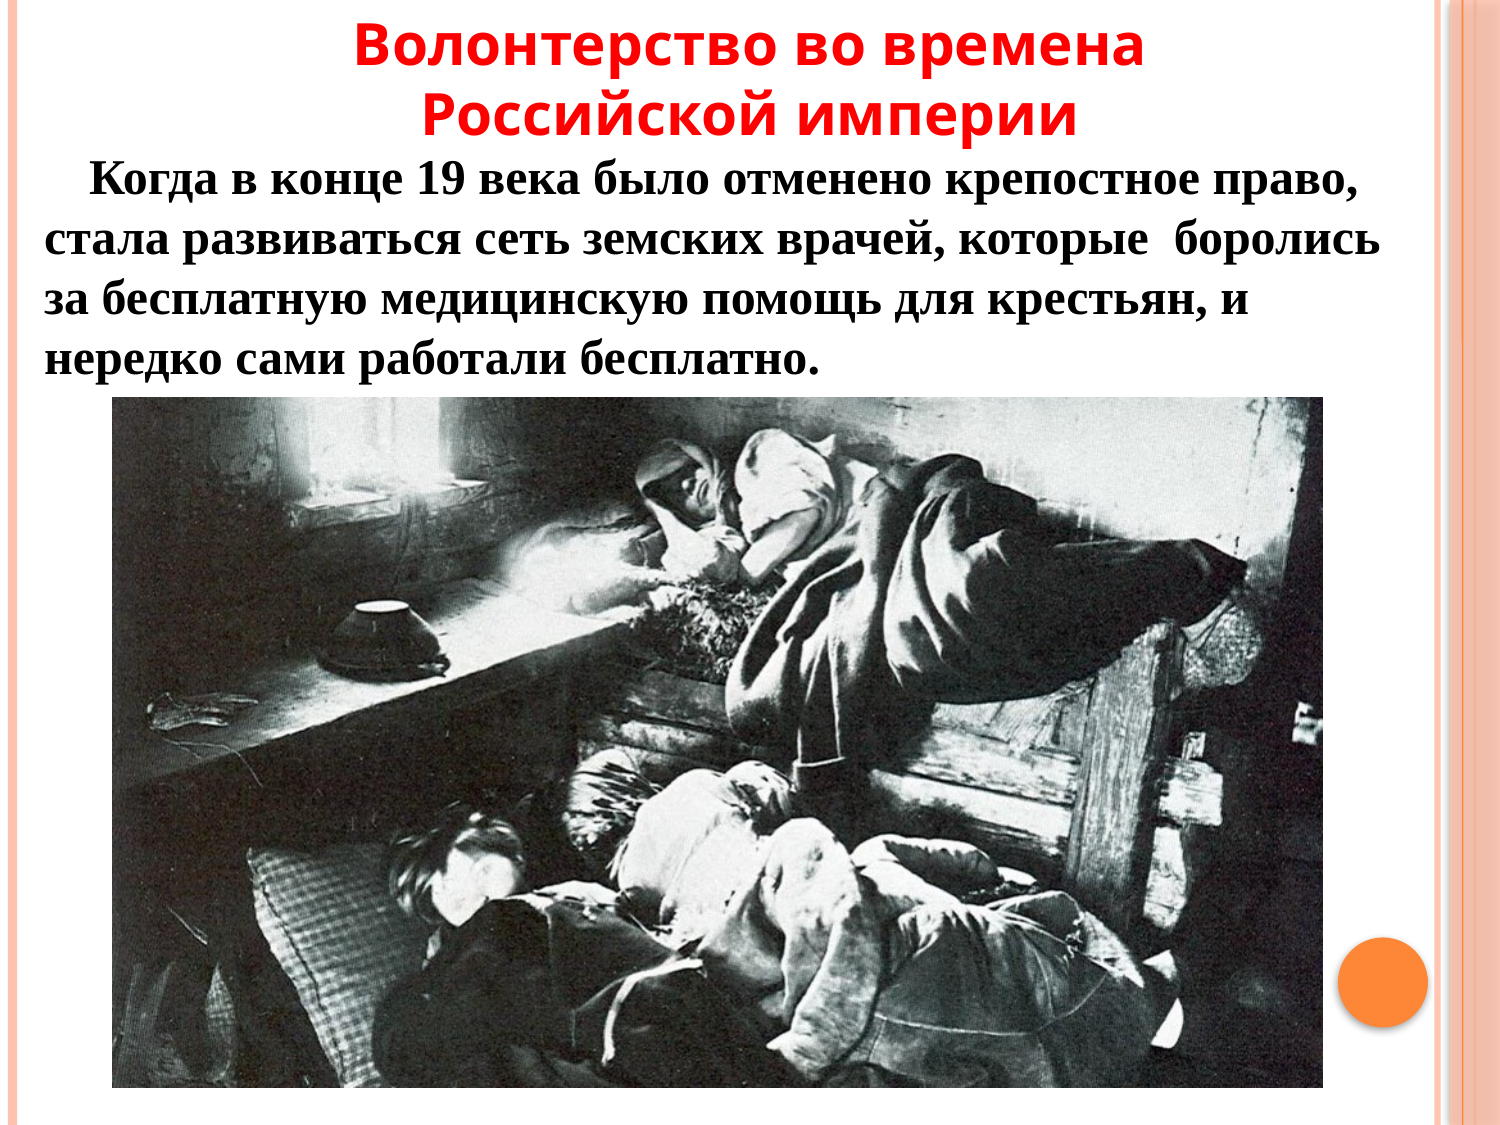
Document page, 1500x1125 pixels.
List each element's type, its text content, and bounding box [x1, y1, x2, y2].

list Когда в конце 19 века было отменено крепостное право, стала развиваться сеть земских врачей, которые боролись за бесплатную медицинскую помощь для крестьян, и нередко сами работали бесплатно. [29, 137, 1430, 480]
text_box Волонтерство во времена Российской империи [206, 0, 1294, 155]
picture [111, 396, 1324, 1088]
